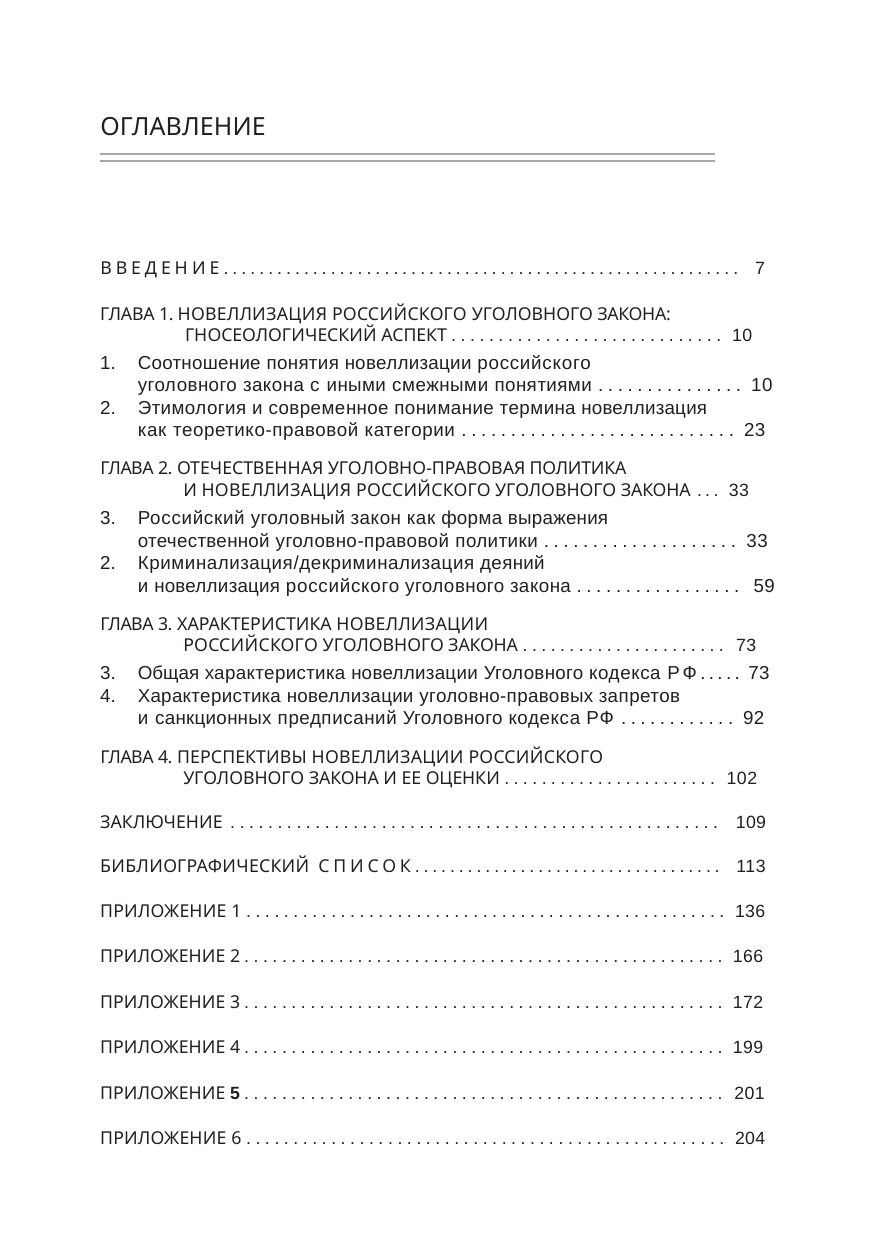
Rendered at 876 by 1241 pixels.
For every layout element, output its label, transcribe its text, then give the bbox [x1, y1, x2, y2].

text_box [100, 153, 715, 162]
text_box ОГЛАВЛЕНИЕ [98, 108, 279, 141]
text_box ВВЕДЕНИЕ.......................................................... 7 ГЛАВА 1. НОВЕЛЛИЗАЦИЯ РОССИЙСКОГО УГОЛОВНОГО ЗАКОНА: ГНОСЕОЛОГИЧЕСКИЙ АСПЕКТ ............................. 10 Соотношение понятия новеллизации российского уголовного закона с иными смежными понятиями ............... 10 Этимология и современное понимание термина новеллизация как теоретико-правовой категории ............................ 23 ГЛАВА 2. ОТЕЧЕСТВЕННАЯ УГОЛОВНО-ПРАВОВАЯ ПОЛИТИКА И НОВЕЛЛИЗАЦИЯ РОССИЙСКОГО УГОЛОВНОГО ЗАКОНА ... 33 Российский уголовный закон как форма выражения отечественной уголовно-правовой политики .................... 33 Криминализация/декриминализация деяний и новеллизация российского уголовного закона ................. 59 ГЛАВА 3. ХАРАКТЕРИСТИКА НОВЕЛЛИЗАЦИИ РОССИЙСКОГО УГОЛОВНОГО ЗАКОНА ...................... 73 Общая характеристика новеллизации Уголовного кодекса РФ..... 73 Характеристика новеллизации уголовно-правовых запретов и санкционных предписаний Уголовного кодекса РФ ............ 92 ГЛАВА 4. ПЕРСПЕКТИВЫ НОВЕЛЛИЗАЦИИ РОССИЙСКОГО УГОЛОВНОГО ЗАКОНА И ЕЕ ОЦЕНКИ ....................... 102 ЗАКЛЮЧЕНИЕ .................................................... 109 БИБЛИОГРАФИЧЕСКИЙ СПИСОК................................... 113 ПРИЛОЖЕНИЕ 1................................................... 136 ПРИЛОЖЕНИЕ 2 ................................................... 166 ПРИЛОЖЕНИЕ 3 ................................................... 172 ПРИЛОЖЕНИЕ 4 ................................................... 199 ПРИЛОЖЕНИЕ 5................................................... 201 ПРИЛОЖЕНИЕ 6................................................... 204 [98, 254, 776, 1171]
